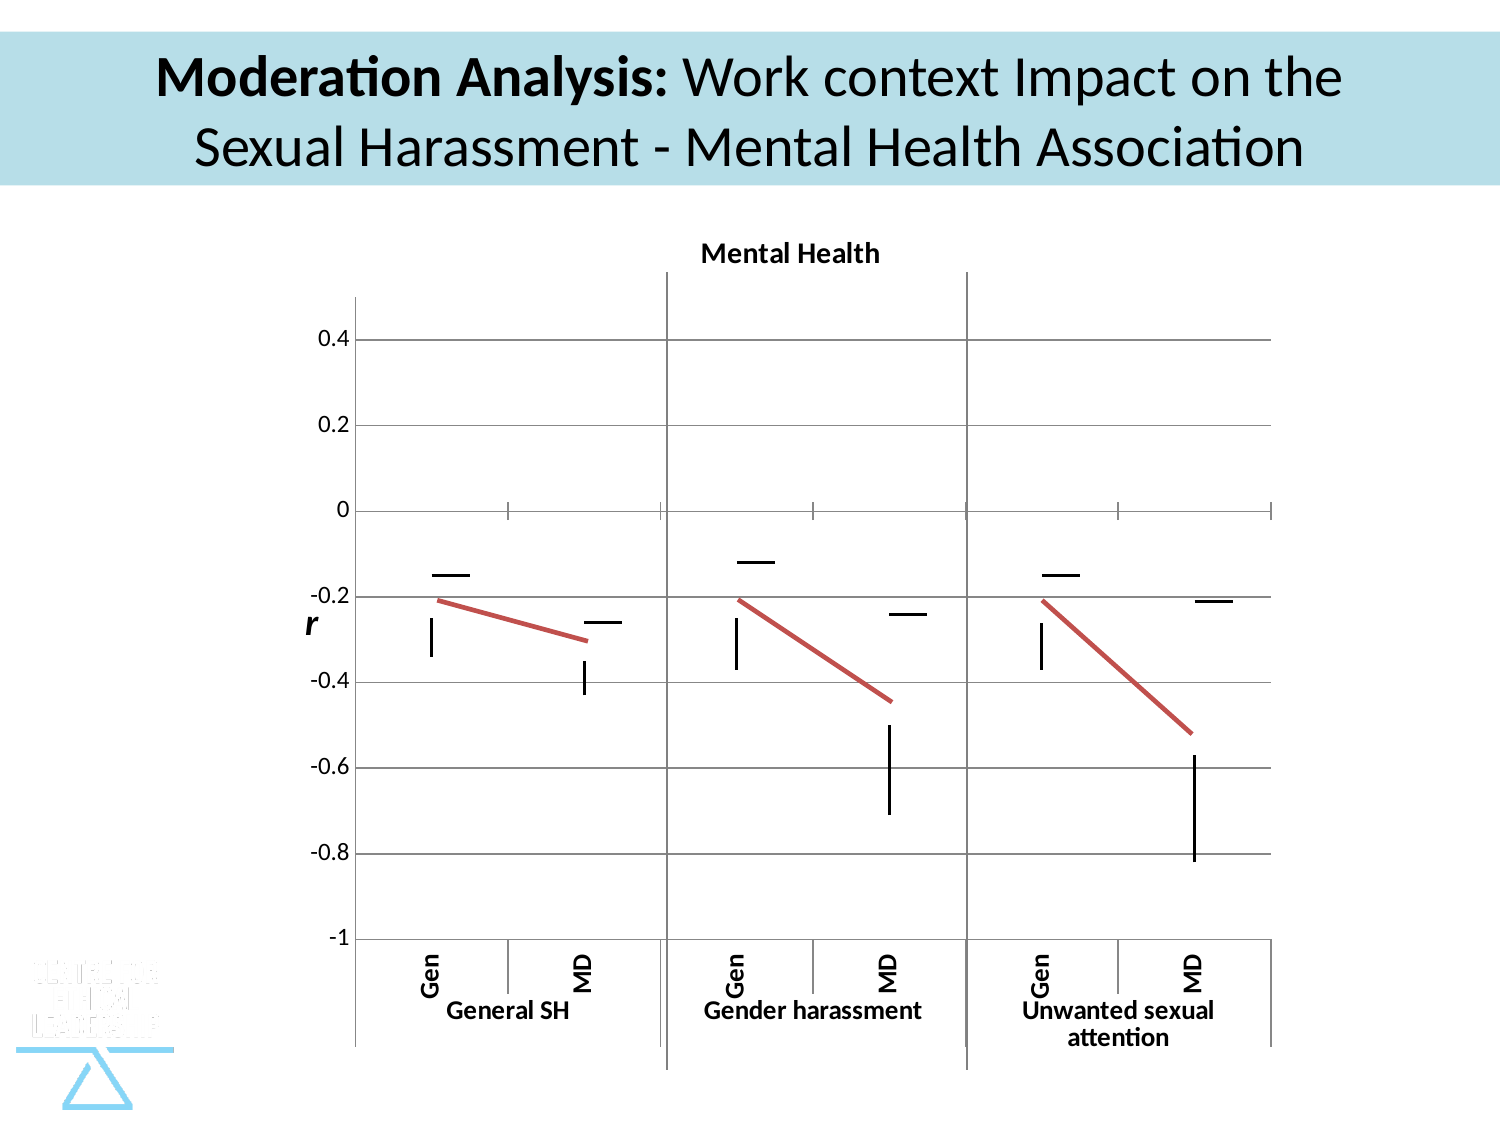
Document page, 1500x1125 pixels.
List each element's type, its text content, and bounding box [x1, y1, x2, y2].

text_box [436, 599, 589, 642]
chart [290, 206, 1292, 1071]
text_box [1041, 599, 1193, 735]
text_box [737, 599, 893, 703]
title Moderation Analysis: Work context Impact on the Sexual Harassment - Mental Health Association [100, 54, 1400, 161]
picture [0, 944, 190, 1125]
text_box [0, 29, 1500, 188]
